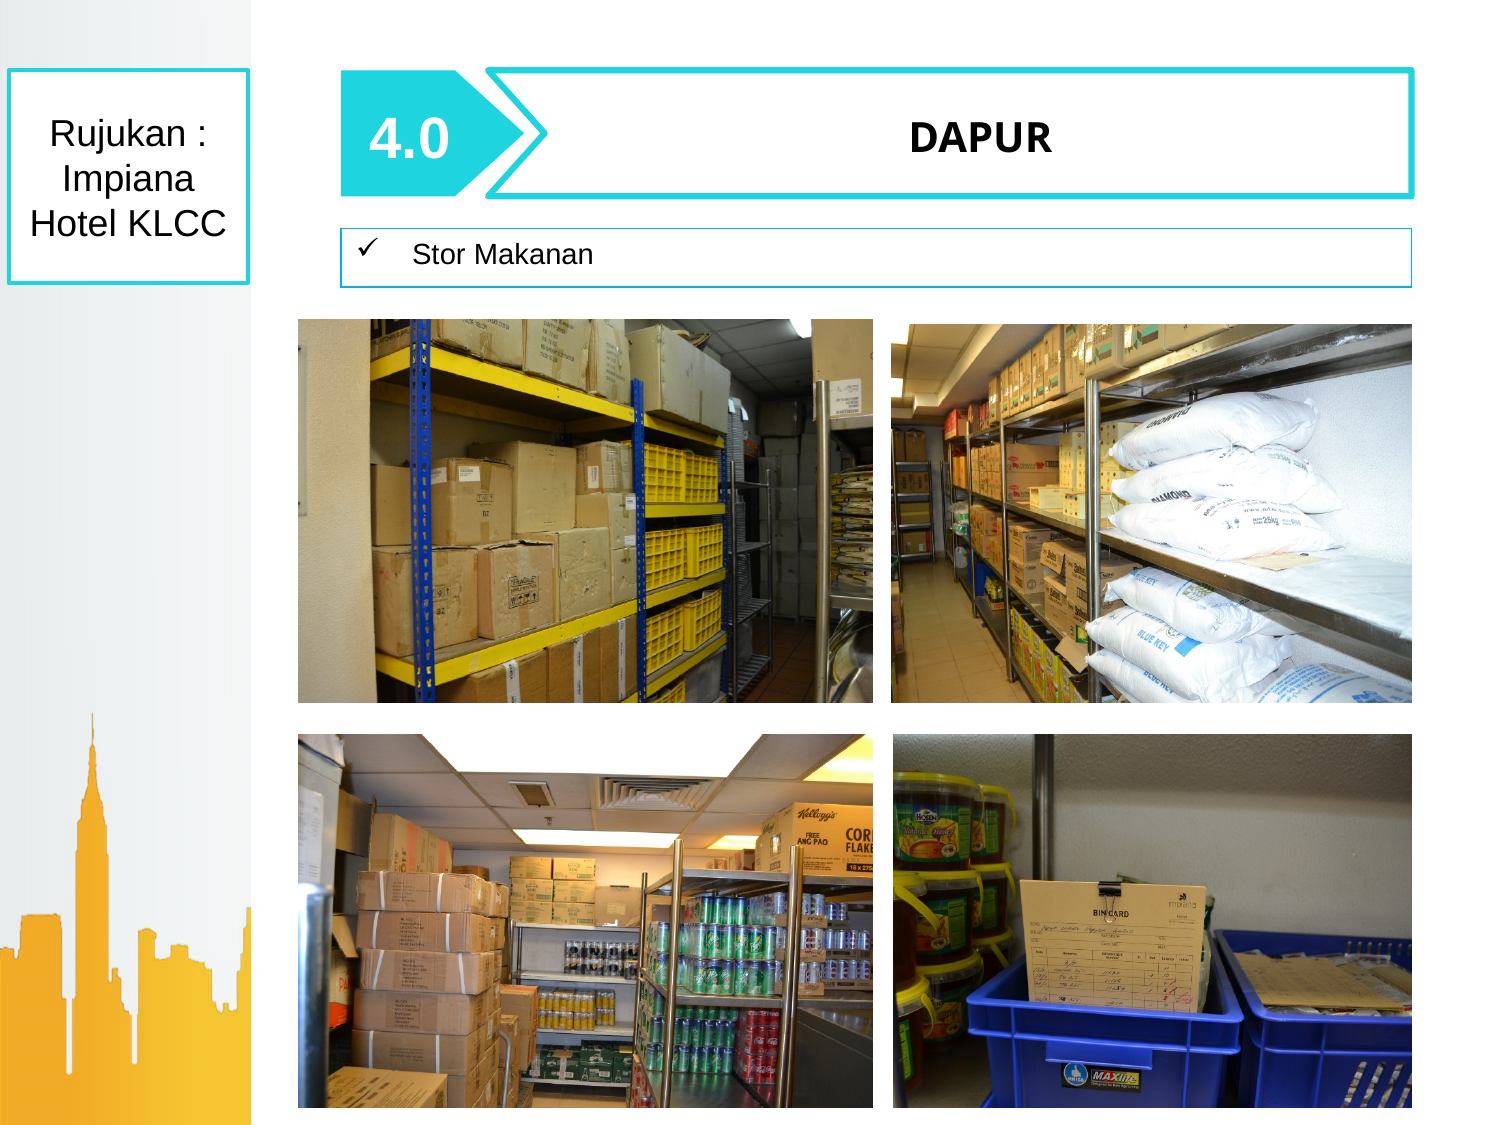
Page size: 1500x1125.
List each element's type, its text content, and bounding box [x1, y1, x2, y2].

text_box [488, 100, 525, 167]
text_box 4.0 [354, 87, 488, 182]
text_box Stor Makanan [341, 228, 1412, 288]
text_box DAPUR [549, 70, 1412, 203]
text_box [488, 70, 549, 197]
text_box Rujukan : Impiana Hotel KLCC [7, 68, 250, 285]
text_box [341, 70, 474, 197]
picture [0, 0, 1500, 1125]
